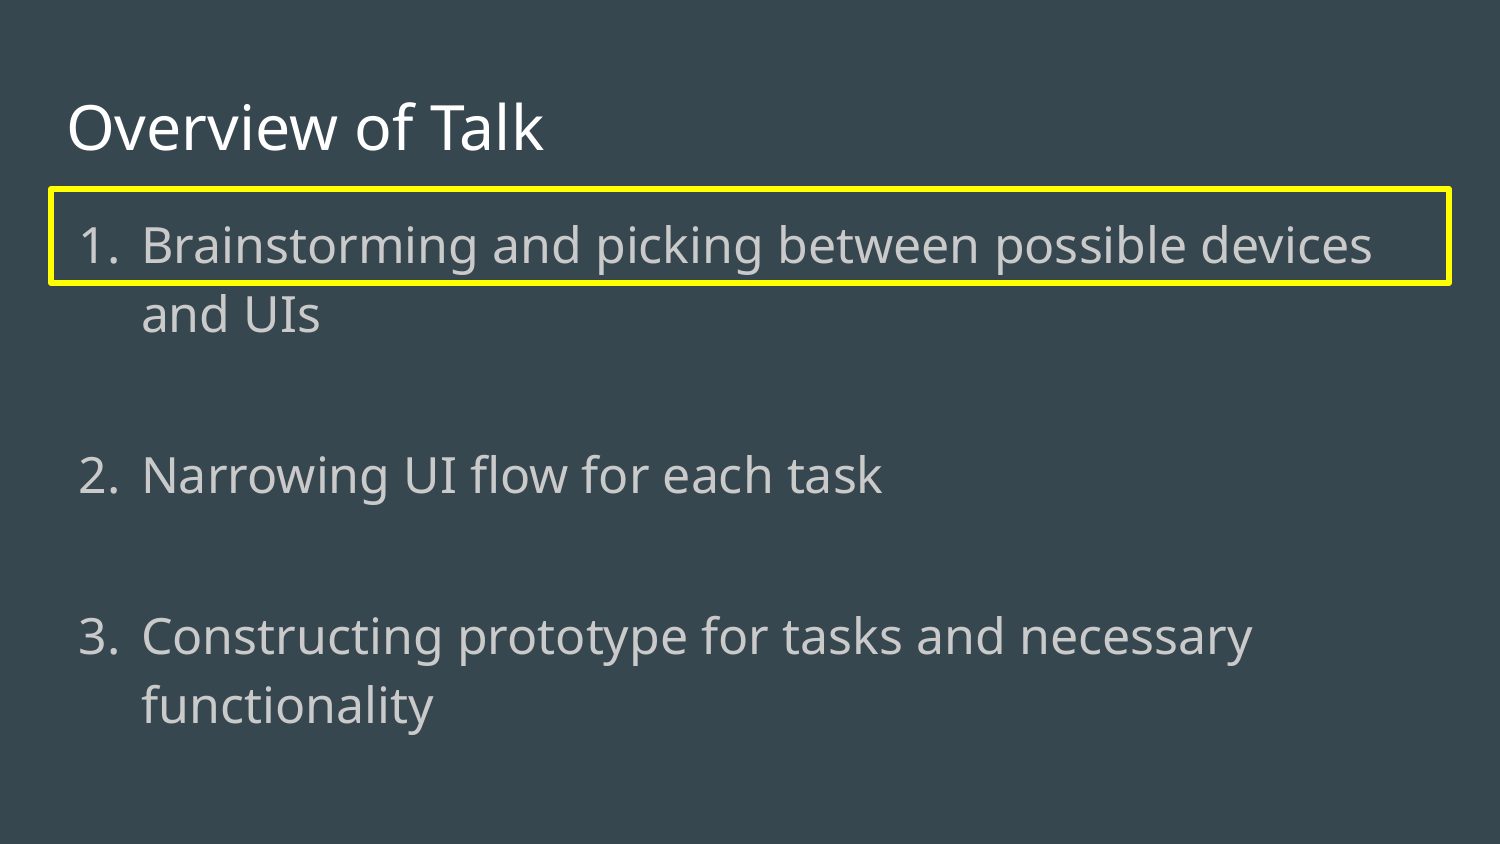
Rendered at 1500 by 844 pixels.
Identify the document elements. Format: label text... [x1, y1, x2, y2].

text_box [51, 189, 1449, 283]
list Brainstorming and picking between possible devices and UIs Narrowing UI flow for each task Constructing prototype for tasks and necessary functionality User experimentation and feedback [51, 283, 1449, 750]
title Overview of Talk [51, 72, 1449, 167]
